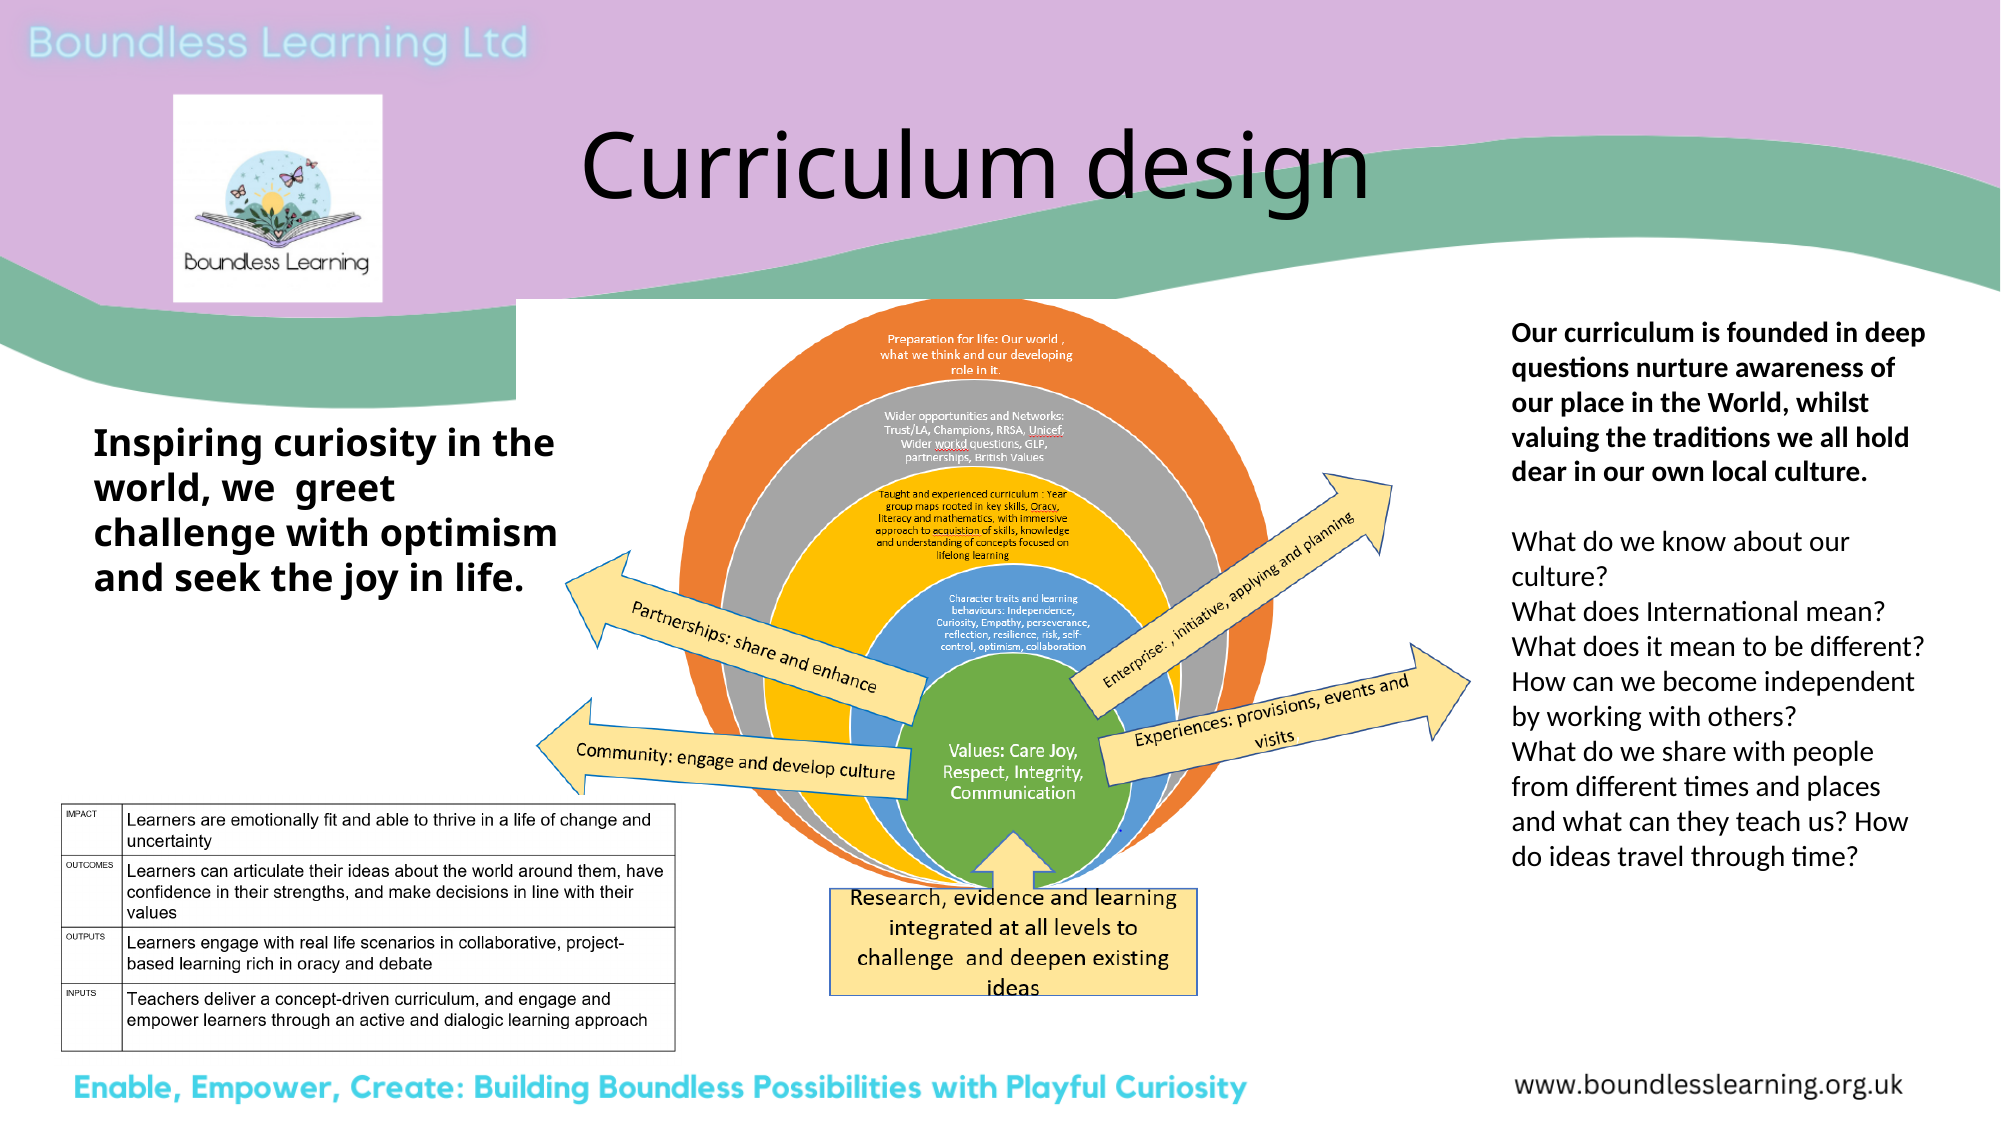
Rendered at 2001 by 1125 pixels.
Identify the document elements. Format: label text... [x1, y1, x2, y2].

title Curriculum design [137, 59, 1863, 278]
picture [0, 0, 2001, 1125]
text_box Our curriculum is founded in deep questions nurture awareness of our place in the World, whilst valuing the traditions we all hold dear in our own local culture. What do we know about our culture? What does International mean? What does it mean to be different? How can we become independent by working with others? What do we share with people from different times and places and what can they teach us? How do ideas travel through time? [1496, 305, 1946, 880]
text_box Inspiring curiosity in the world, we greet challenge with optimism and seek the joy in life. [78, 411, 516, 652]
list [516, 298, 1484, 1014]
